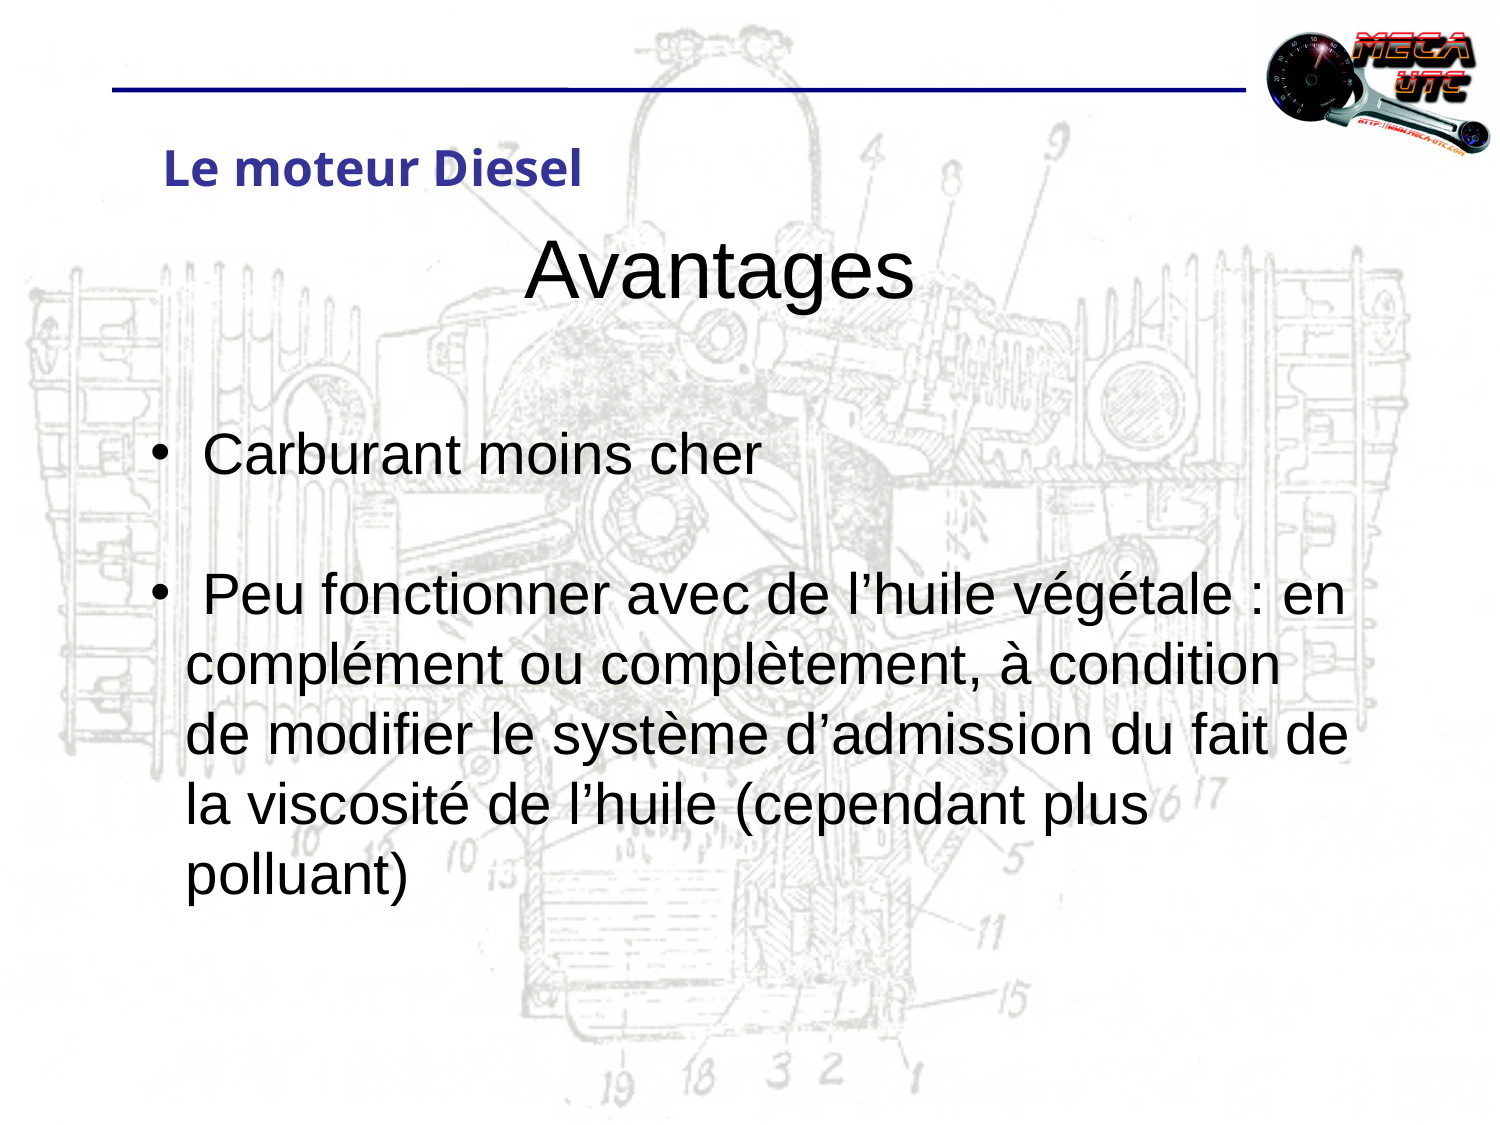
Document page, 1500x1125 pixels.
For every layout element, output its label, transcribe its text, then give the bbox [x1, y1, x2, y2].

text_box Le moteur Diesel [147, 129, 600, 205]
text_box Avantages [395, 208, 1046, 323]
picture [1257, 0, 1500, 164]
text_box Carburant moins cher Peu fonctionner avec de l’huile végétale : en complément ou complètement, à condition de modifier le système d’admission du fait de la viscosité de l’huile (cependant plus polluant) [135, 408, 1376, 914]
